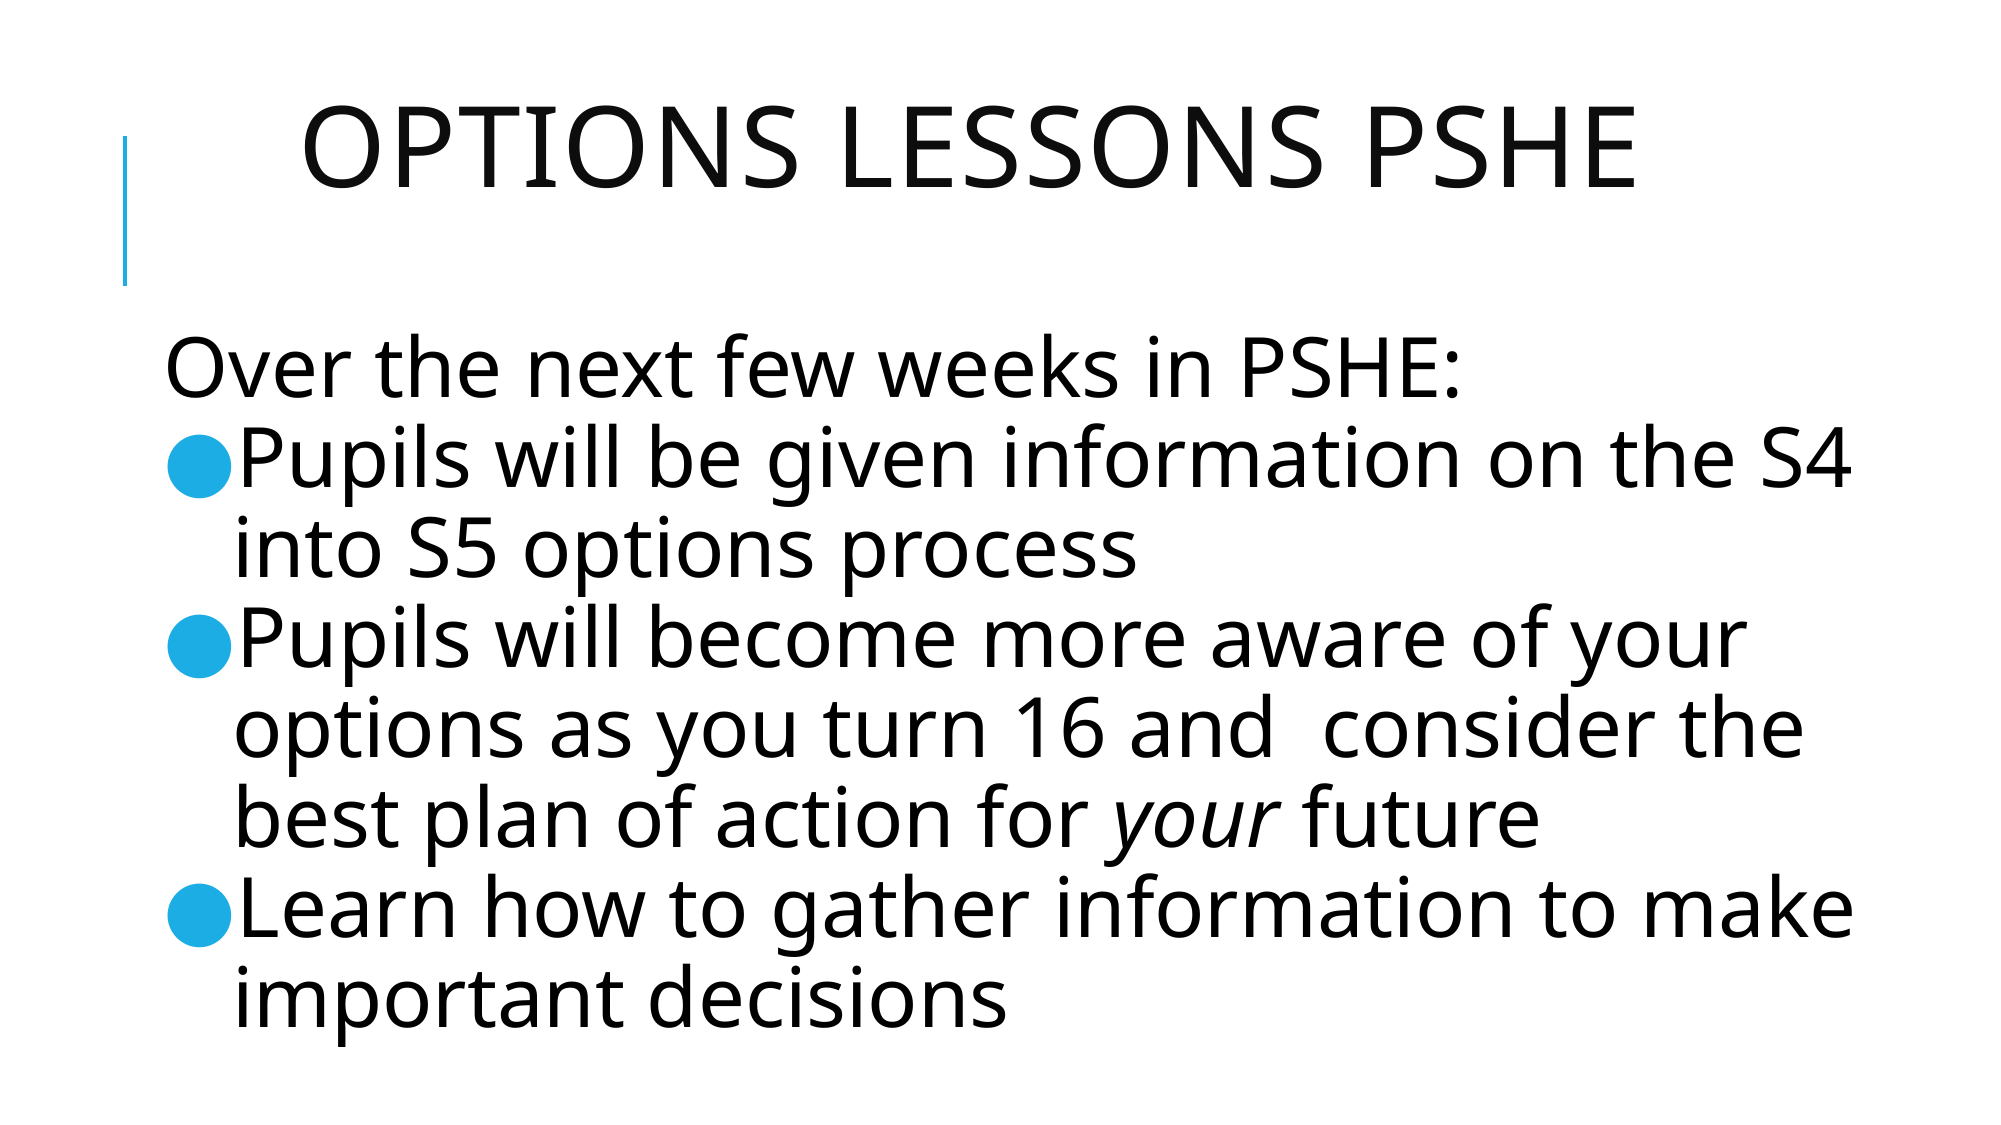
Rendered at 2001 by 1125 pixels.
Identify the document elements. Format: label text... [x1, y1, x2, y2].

title Options lessons PSHE [283, 86, 1824, 287]
list Over the next few weeks in PSHE: Pupils will be given information on the S4 into S5 options process Pupils will become more aware of your options as you turn 16 and consider the best plan of action for your future Learn how to gather information to make important decisions [117, 311, 1958, 948]
